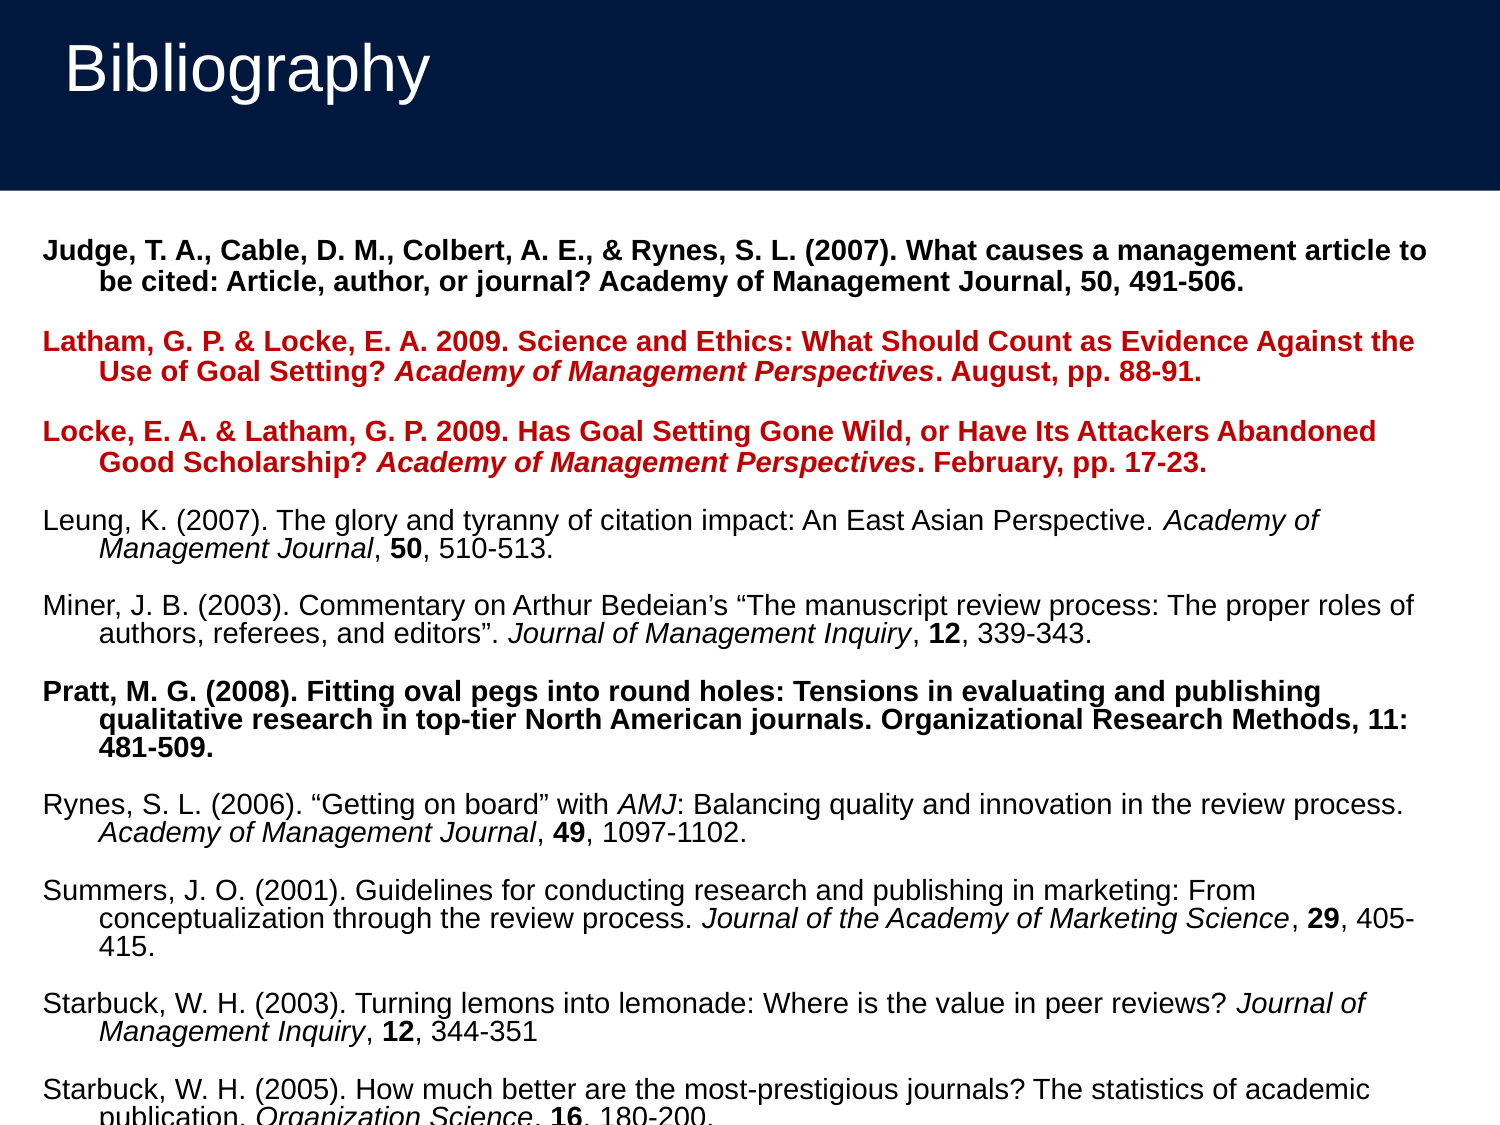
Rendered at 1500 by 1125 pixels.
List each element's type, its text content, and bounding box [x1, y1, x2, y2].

text_box Judge, T. A., Cable, D. M., Colbert, A. E., & Rynes, S. L. (2007). What causes a management article to be cited: Article, author, or journal? Academy of Management Journal, 50, 491-506. Latham, G. P. & Locke, E. A. 2009. Science and Ethics: What Should Count as Evidence Against the Use of Goal Setting? Academy of Management Perspectives. August, pp. 88-91. Locke, E. A. & Latham, G. P. 2009. Has Goal Setting Gone Wild, or Have Its Attackers Abandoned Good Scholarship? Academy of Management Perspectives. February, pp. 17-23. Leung, K. (2007). The glory and tyranny of citation impact: An East Asian Perspective. Academy of Management Journal, 50, 510-513. Miner, J. B. (2003). Commentary on Arthur Bedeian’s “The manuscript review process: The proper roles of authors, referees, and editors”. Journal of Management Inquiry, 12, 339-343. Pratt, M. G. (2008). Fitting oval pegs into round holes: Tensions in evaluating and publishing qualitative research in top-tier North American journals. Organizational Research Methods, 11: 481-509. Rynes, S. L. (2006). “Getting on board” with AMJ: Balancing quality and innovation in the review process. Academy of Management Journal, 49, 1097-1102. Summers, J. O. (2001). Guidelines for conducting research and publishing in marketing: From conceptualization through the review process. Journal of the Academy of Marketing Science, 29, 405-415. Starbuck, W. H. (2003). Turning lemons into lemonade: Where is the value in peer reviews? Journal of Management Inquiry, 12, 344-351 Starbuck, W. H. (2005). How much better are the most-prestigious journals? The statistics of academic publication. Organization Science, 16, 180-200. [27, 228, 1466, 1097]
title Bibliography [49, 24, 1451, 176]
